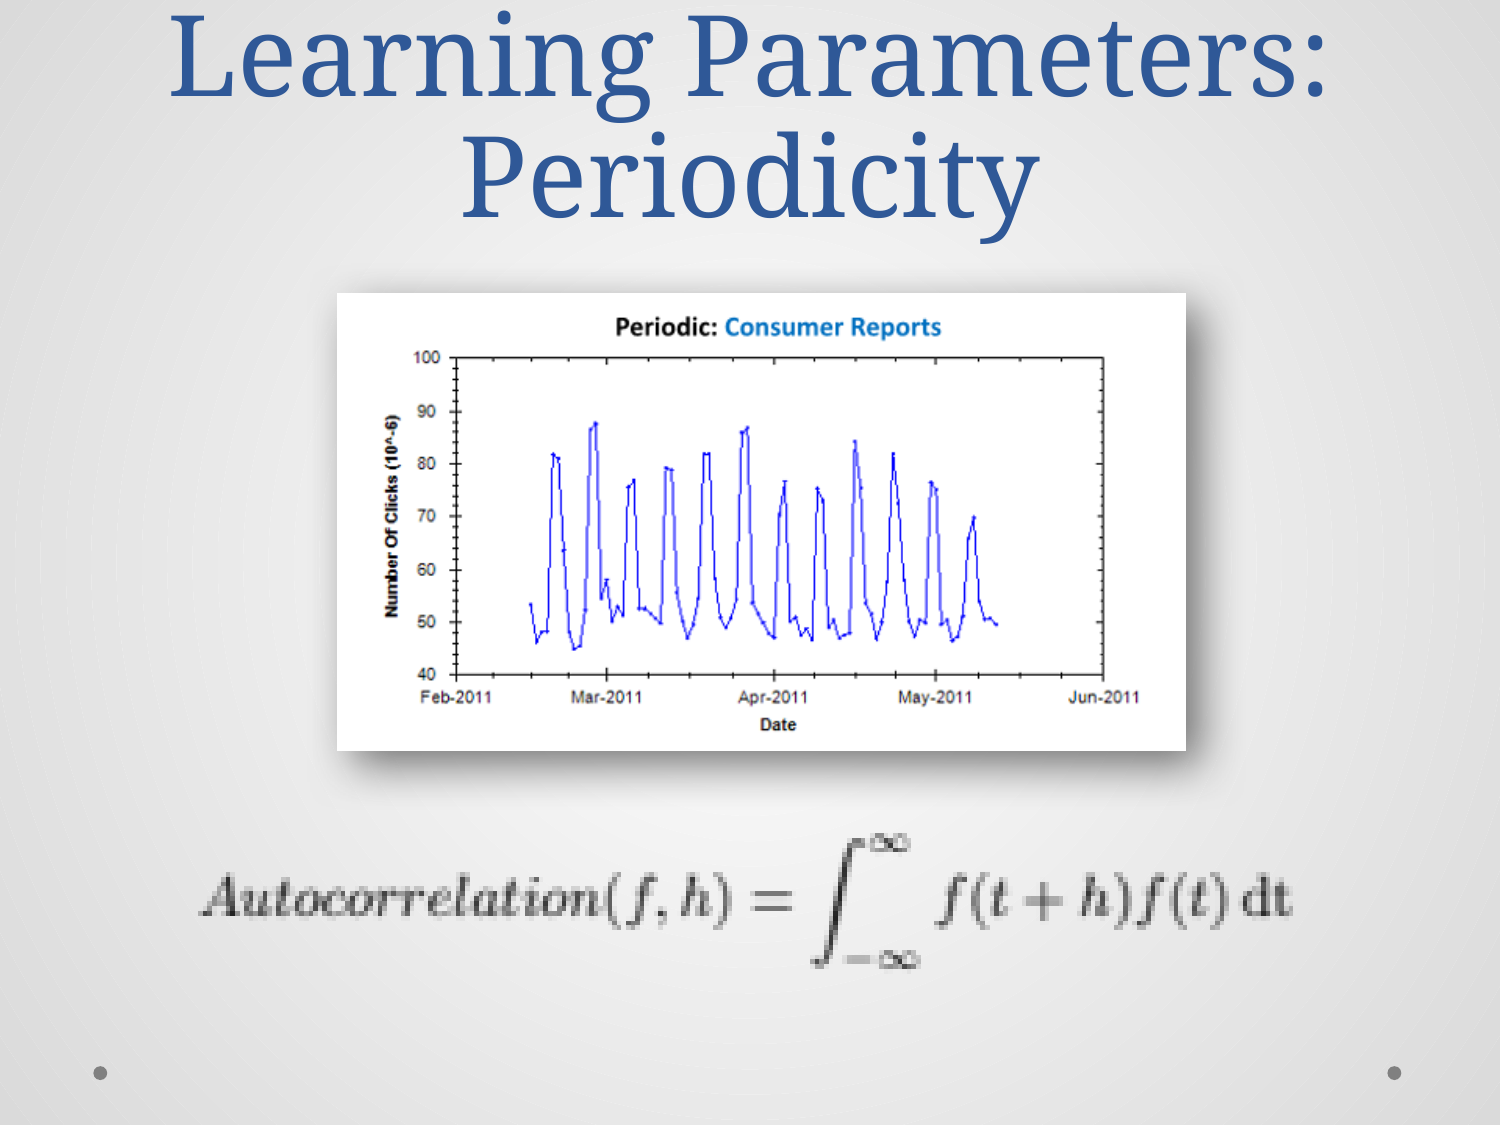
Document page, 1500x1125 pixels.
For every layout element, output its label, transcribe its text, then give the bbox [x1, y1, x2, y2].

title Learning Parameters: Periodicity [75, 115, 1425, 248]
picture [148, 813, 1295, 985]
picture [336, 292, 1186, 752]
